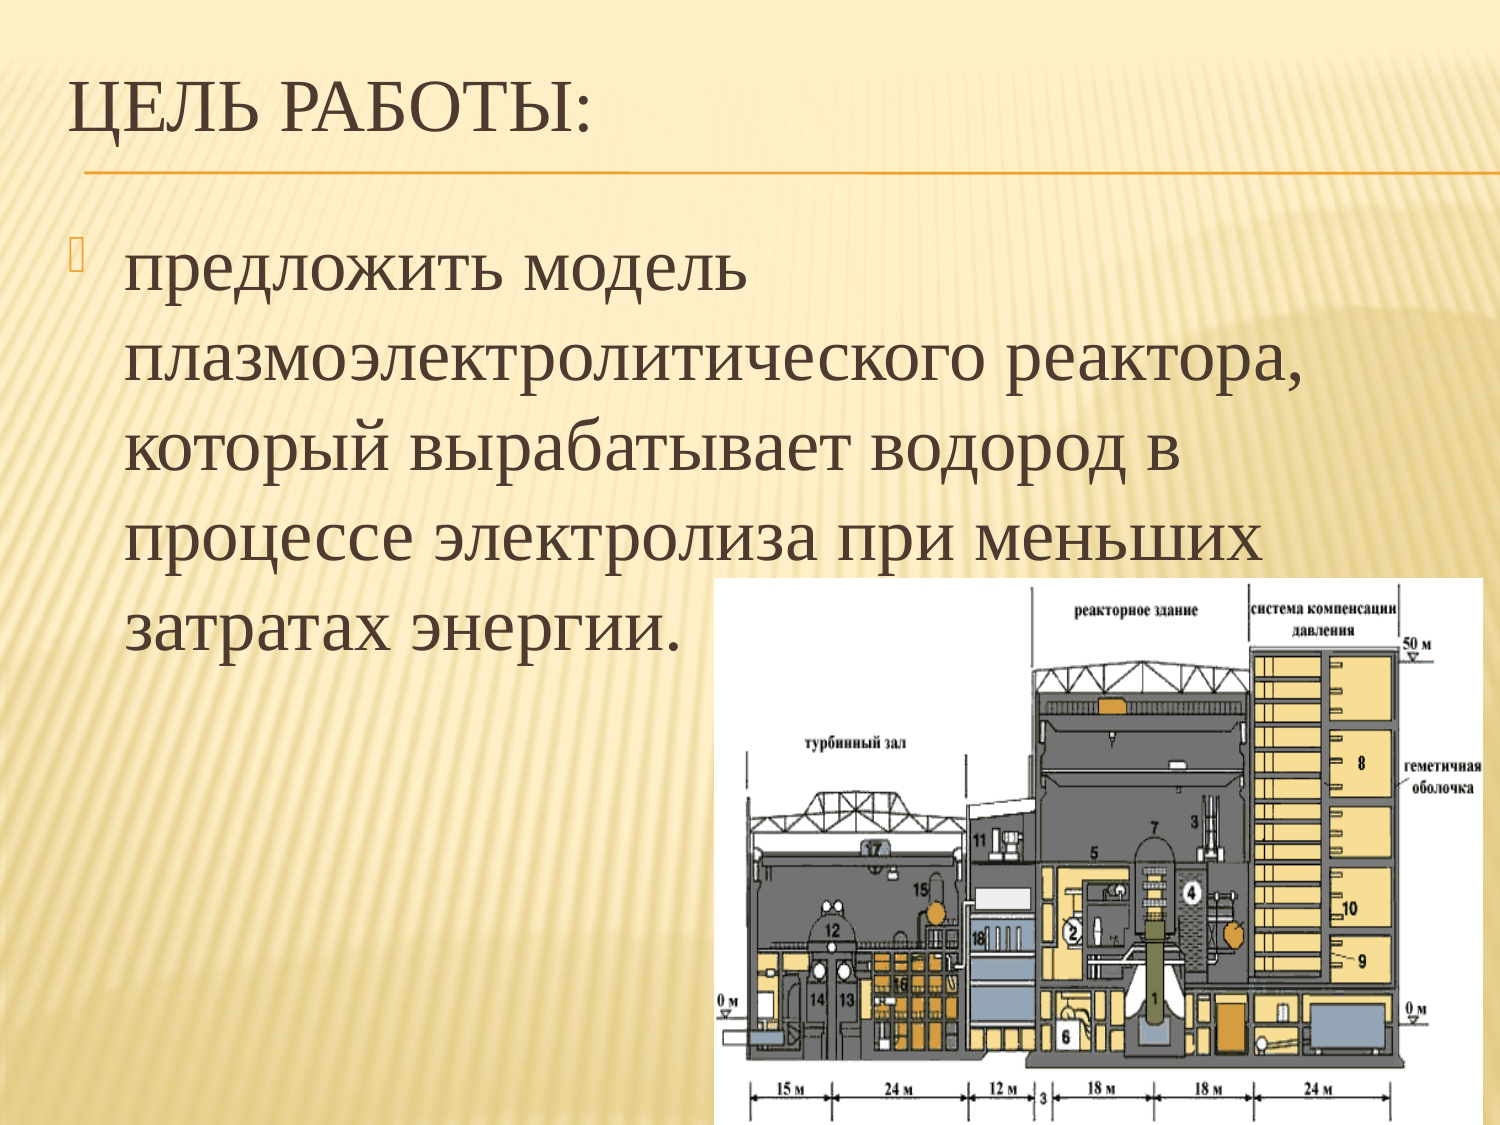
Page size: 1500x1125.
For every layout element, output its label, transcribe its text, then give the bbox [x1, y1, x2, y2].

list предложить модель плазмоэлектролитического реактора, который вырабатывает водород в процессе электролиза при меньших затратах энергии. [53, 208, 1404, 897]
title ЦЕЛЬ работы: [53, 0, 1404, 208]
picture [714, 577, 1483, 1125]
